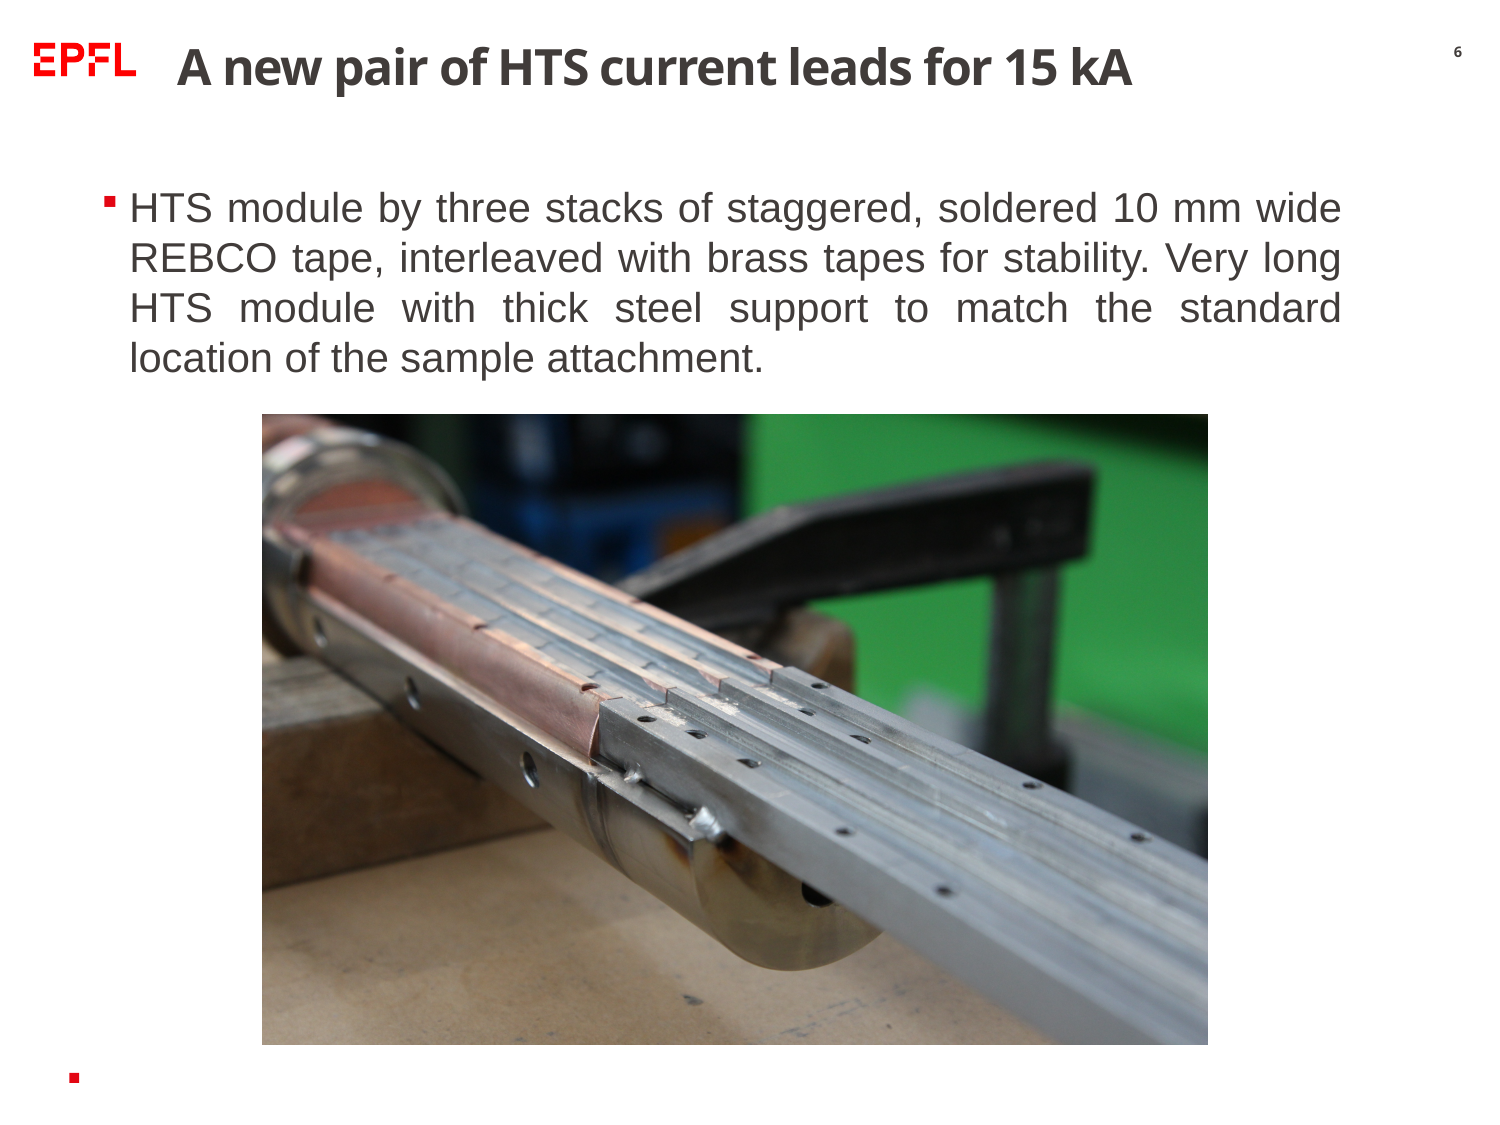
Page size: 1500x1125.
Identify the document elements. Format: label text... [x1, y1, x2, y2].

picture [21, 28, 149, 91]
picture [262, 414, 1208, 1045]
list HTS module by three stacks of staggered, soldered 10 mm wide REBCO tape, interleaved with brass tapes for stability. Very long HTS module with thick steel support to match the standard location of the sample attachment. [71, 173, 1358, 390]
title A new pair of HTS current leads for 15 kA [148, 42, 1428, 150]
slide_number 6 [1415, 42, 1500, 79]
